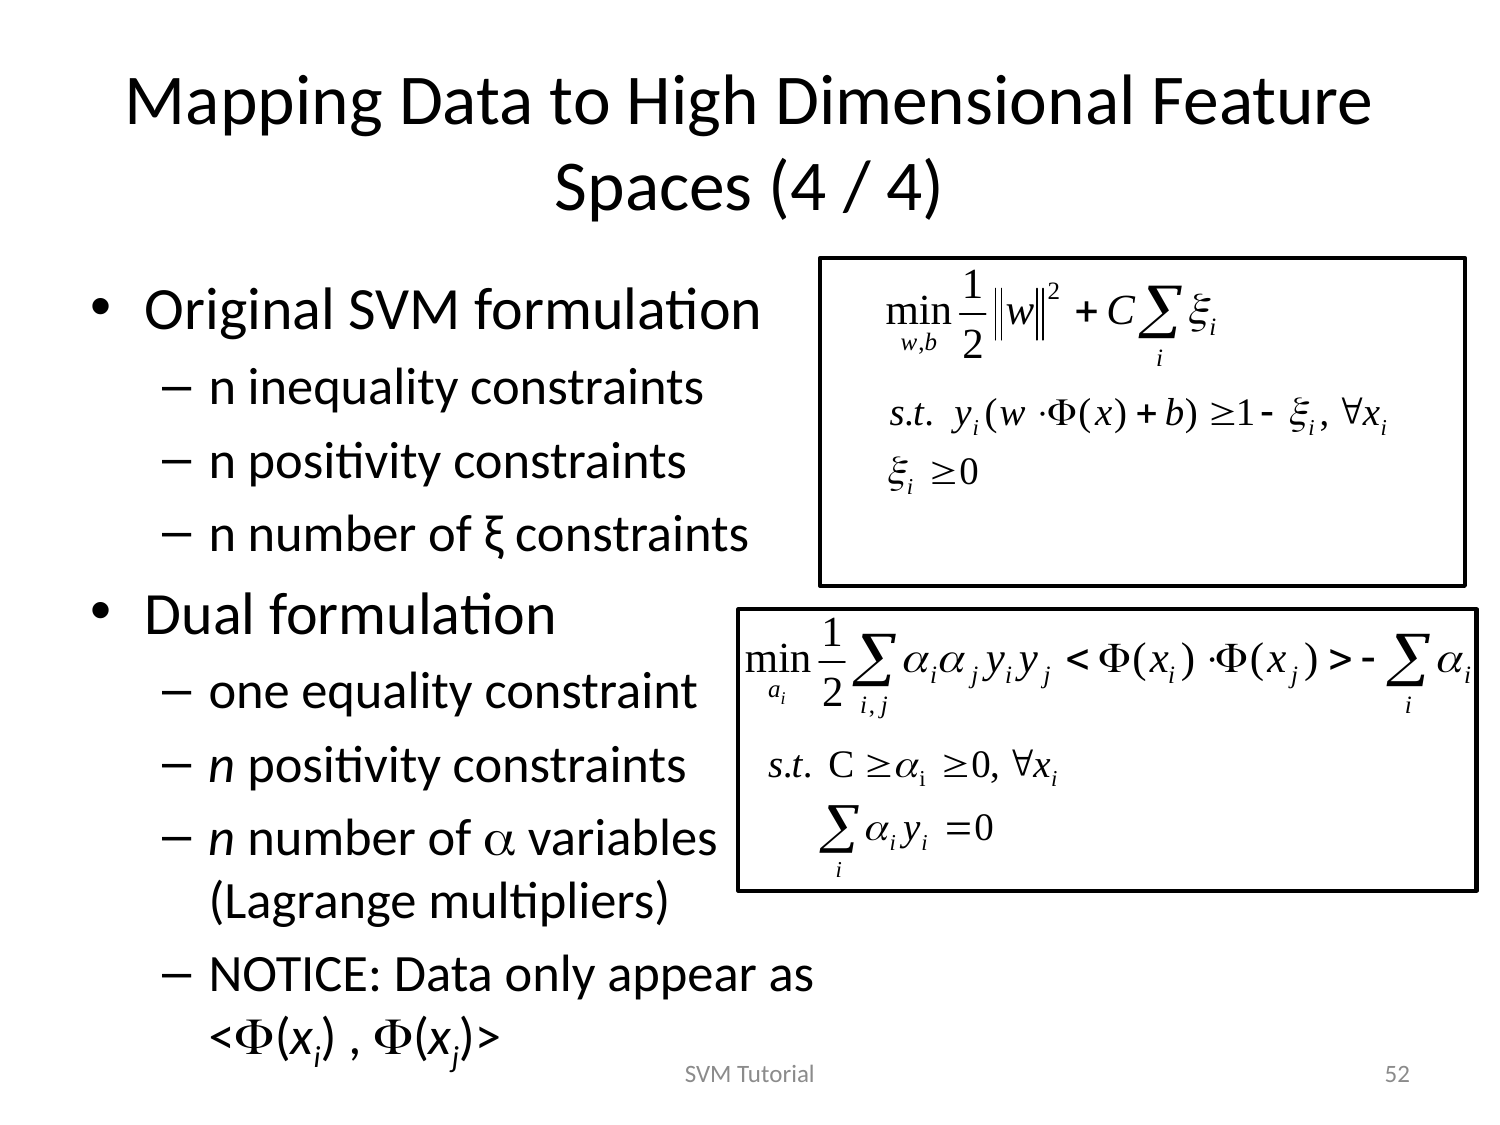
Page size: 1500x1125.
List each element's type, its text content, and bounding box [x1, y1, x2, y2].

footer SVM Tutorial [512, 1042, 988, 1103]
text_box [737, 604, 1485, 727]
list Original SVM formulation n inequality constraints n positivity constraints n number of ξ constraints Dual formulation one equality constraint n positivity constraints n number of  variables (Lagrange multipliers) NOTICE: Data only appear as <(xi) , (xj)> [75, 262, 844, 1090]
text_box [736, 734, 761, 893]
slide_number 52 [1074, 1042, 1425, 1103]
text_box [1067, 735, 1479, 893]
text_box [761, 737, 1067, 888]
text_box [818, 256, 1467, 588]
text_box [878, 256, 1230, 376]
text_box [882, 386, 1395, 504]
title Mapping Data to High Dimensional Feature Spaces (4 / 4) [75, 45, 1425, 233]
